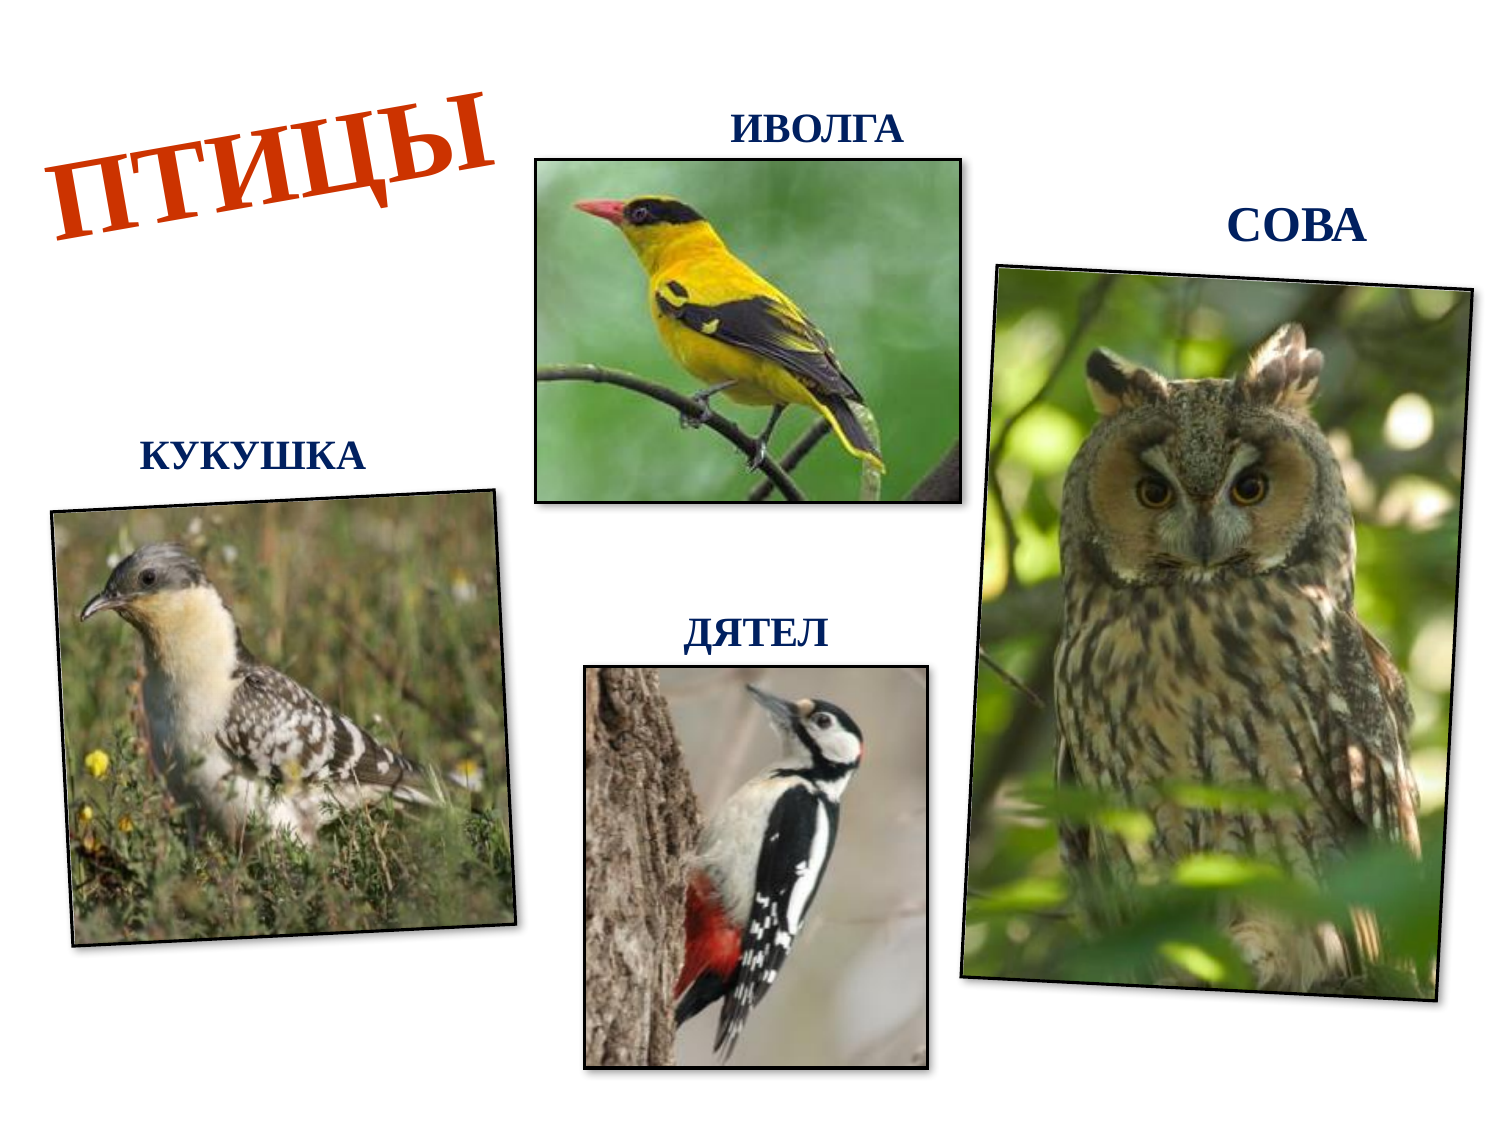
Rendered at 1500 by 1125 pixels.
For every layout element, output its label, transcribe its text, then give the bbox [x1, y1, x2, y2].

picture [964, 269, 1470, 999]
picture [585, 667, 927, 1067]
text_box ДЯТЕЛ [668, 597, 844, 663]
picture [54, 492, 513, 944]
text_box ИВОЛГА [715, 93, 920, 159]
picture [537, 160, 960, 501]
text_box ПТИЦЫ [49, 81, 528, 232]
text_box КУКУШКА [124, 420, 382, 486]
text_box СОВА [1211, 184, 1383, 260]
